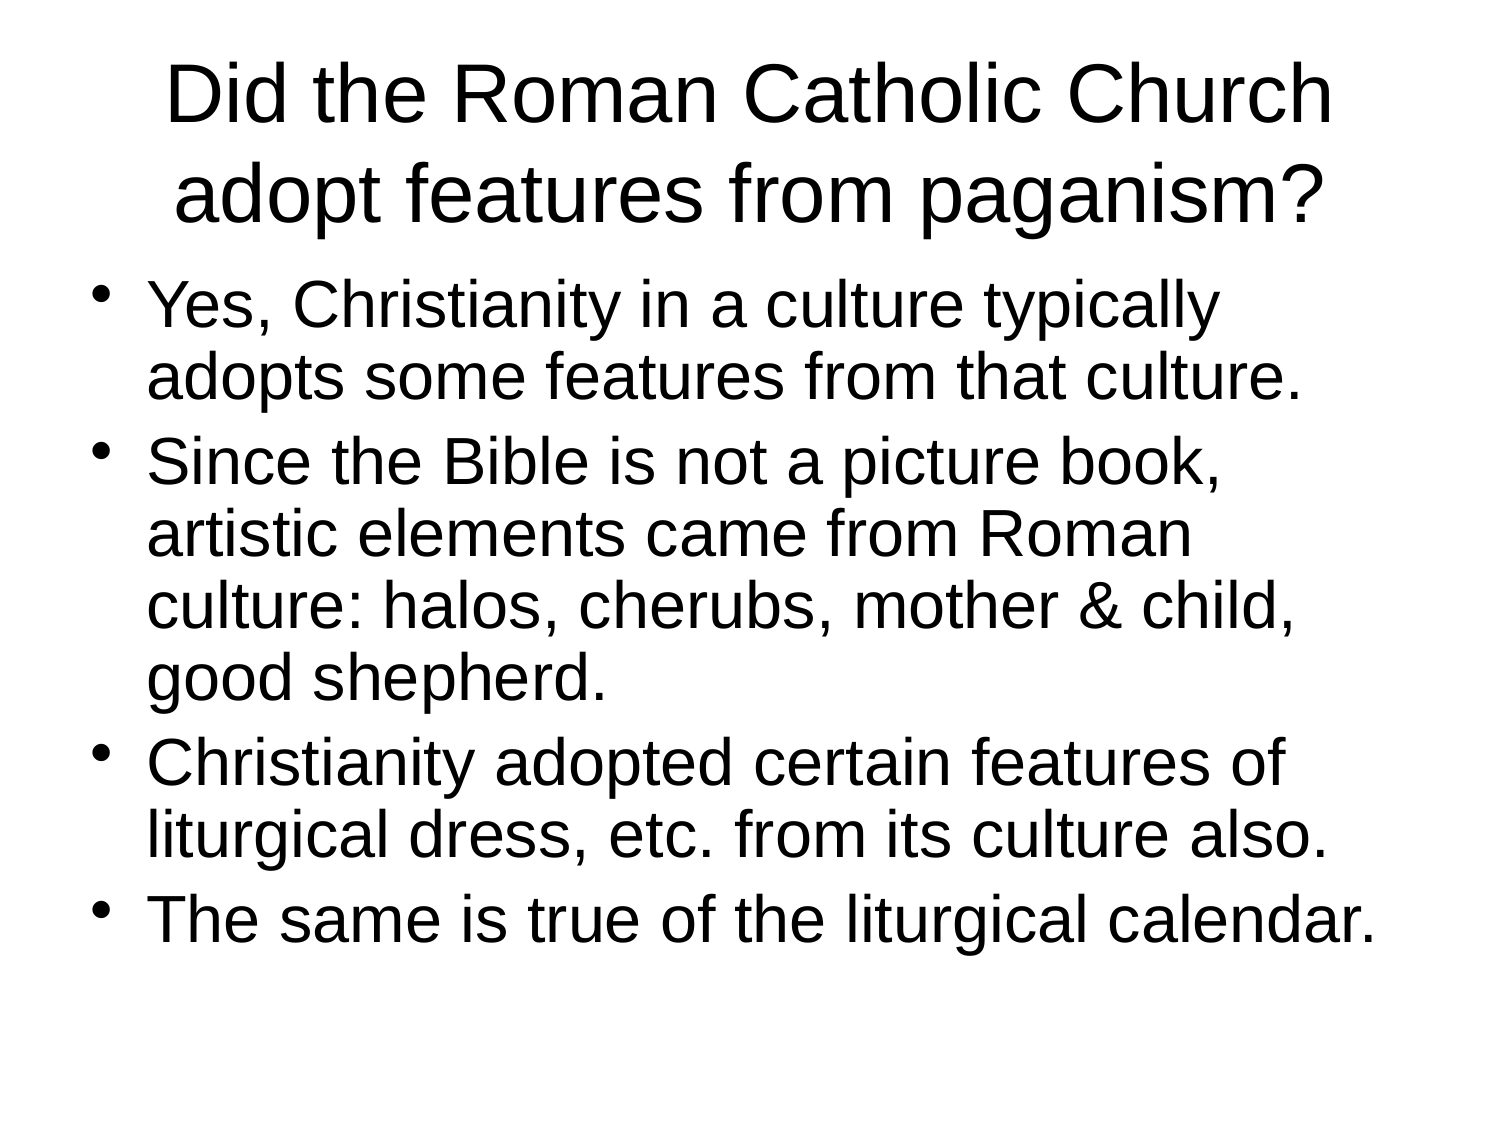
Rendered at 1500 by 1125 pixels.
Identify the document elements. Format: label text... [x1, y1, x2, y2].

title Did the Roman Catholic Church adopt features from paganism? [75, 45, 1425, 233]
list Yes, Christianity in a culture typically adopts some features from that culture. Since the Bible is not a picture book, artistic elements came from Roman culture: halos, cherubs, mother & child, good shepherd. Christianity adopted certain features of liturgical dress, etc. from its culture also. The same is true of the liturgical calendar. [75, 262, 1425, 1005]
